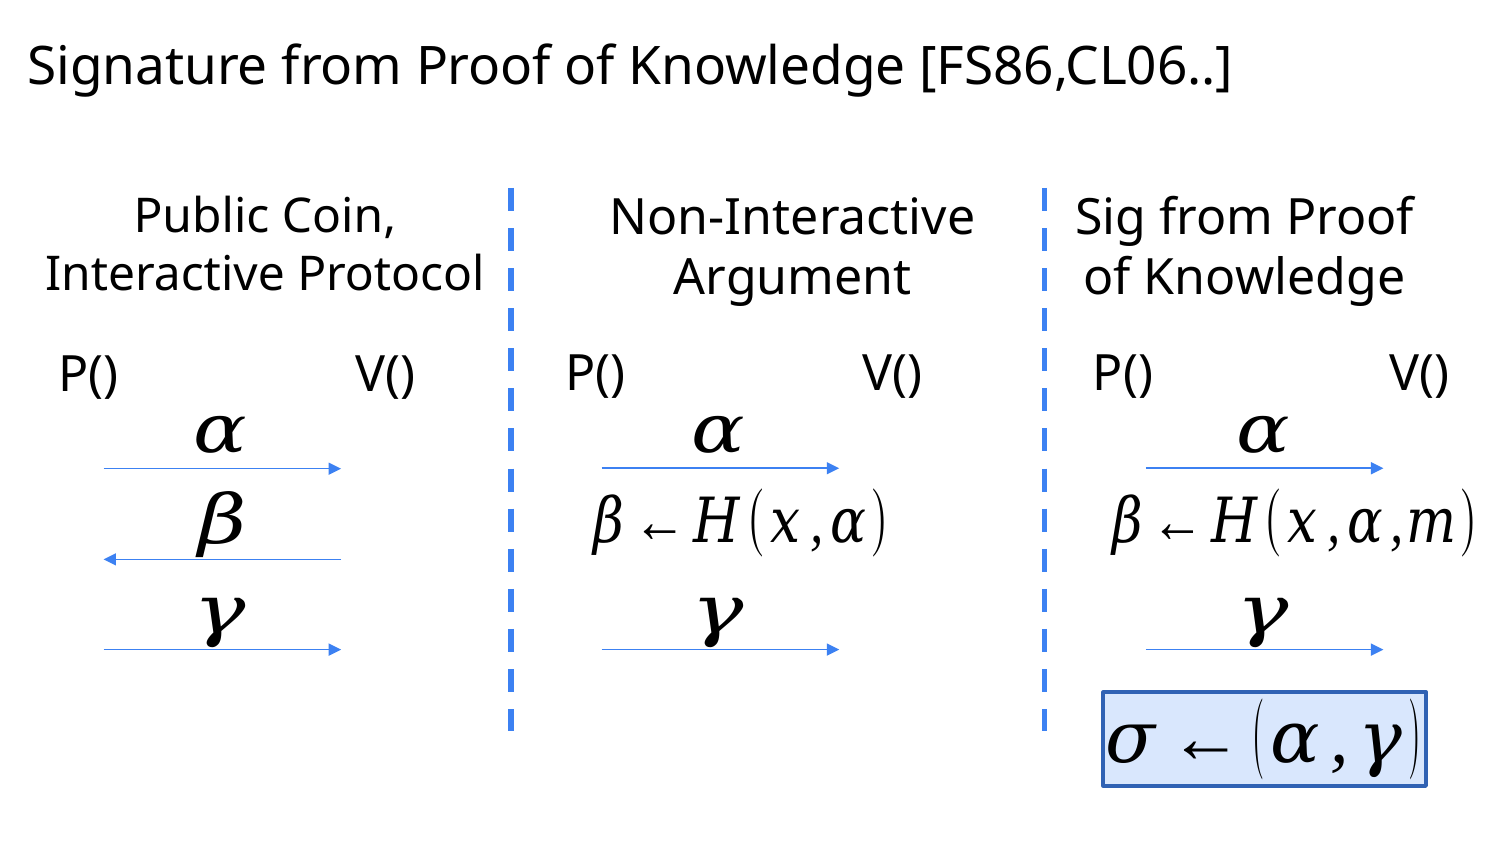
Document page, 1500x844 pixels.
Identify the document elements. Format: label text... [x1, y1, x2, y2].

text_box Public Coin, Interactive Protocol [0, 177, 510, 307]
text_box Non-Interactive Argument [510, 176, 1055, 312]
text_box Sig from Proof of Knowledge [1055, 176, 1434, 312]
title Signature from Proof of Knowledge [FS86,CL06..] [12, 16, 1411, 111]
